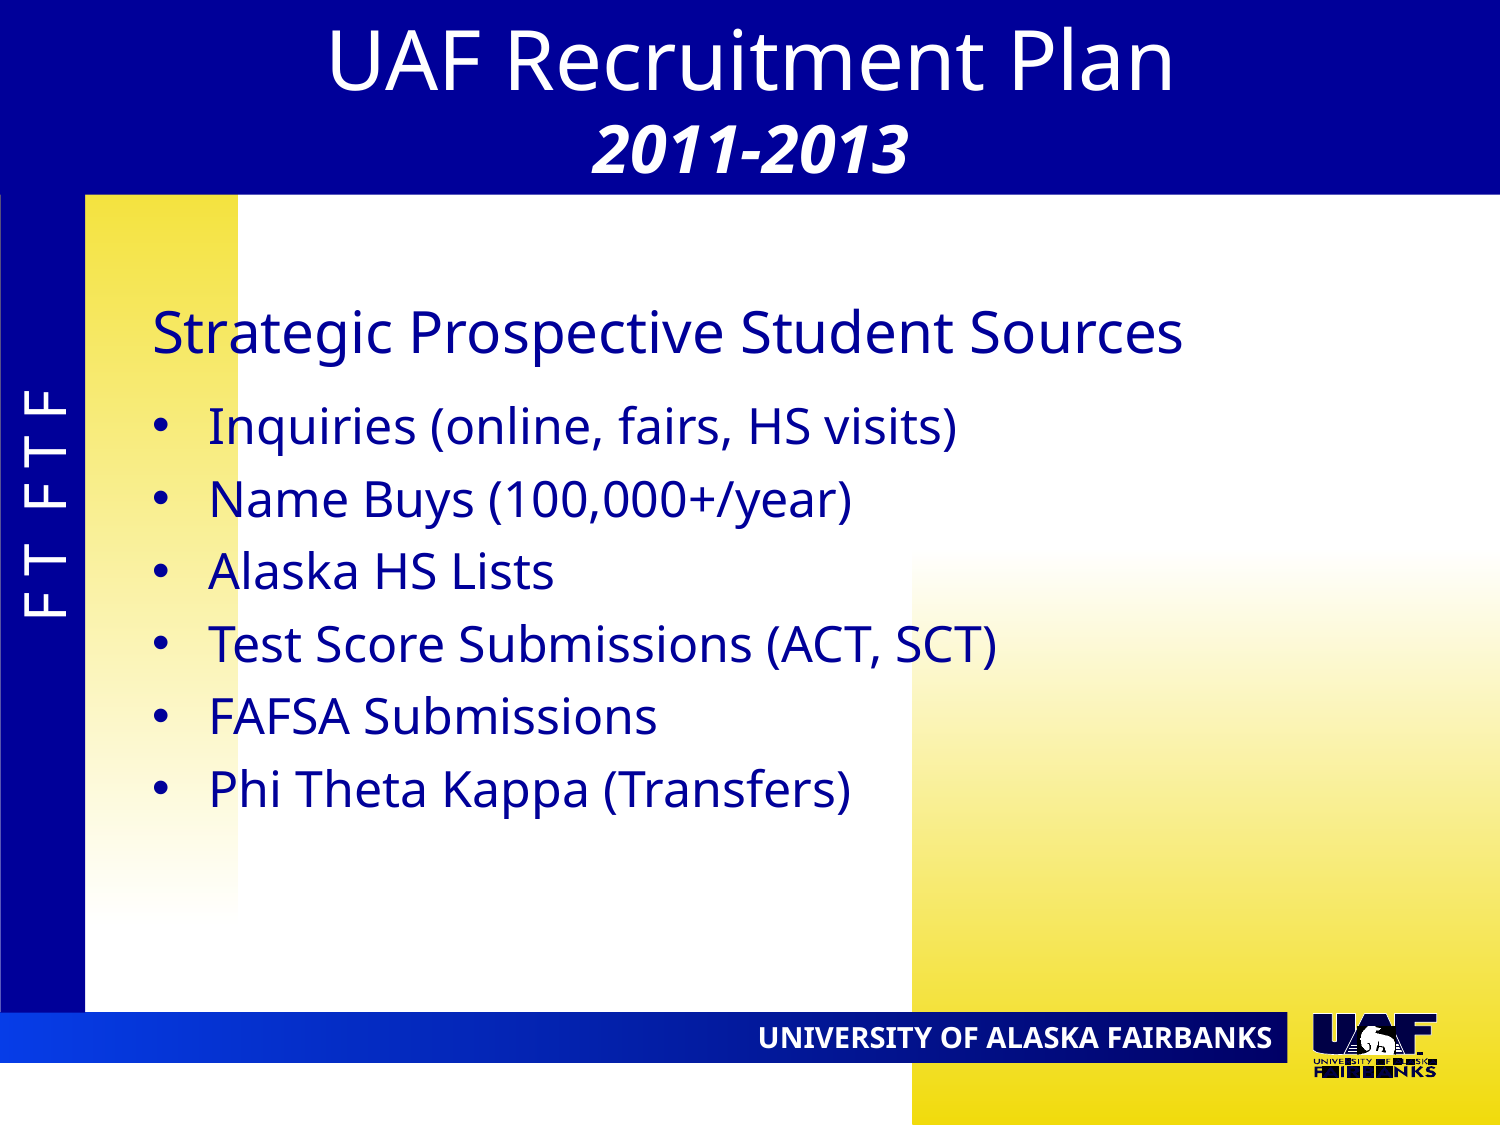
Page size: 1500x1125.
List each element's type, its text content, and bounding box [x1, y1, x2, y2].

text_box F T F T F [0, 195, 86, 1013]
text_box UAF Recruitment Plan 2011-2013 [0, 0, 1500, 195]
text_box [86, 195, 775, 738]
text_box Strategic Prospective Student Sources Inquiries (online, fairs, HS visits) Name Buys (100,000+/year) Alaska HS Lists Test Score Submissions (ACT, SCT) FAFSA Submissions Phi Theta Kappa (Transfers) [137, 287, 1500, 825]
text_box [1228, 1027, 1259, 1113]
